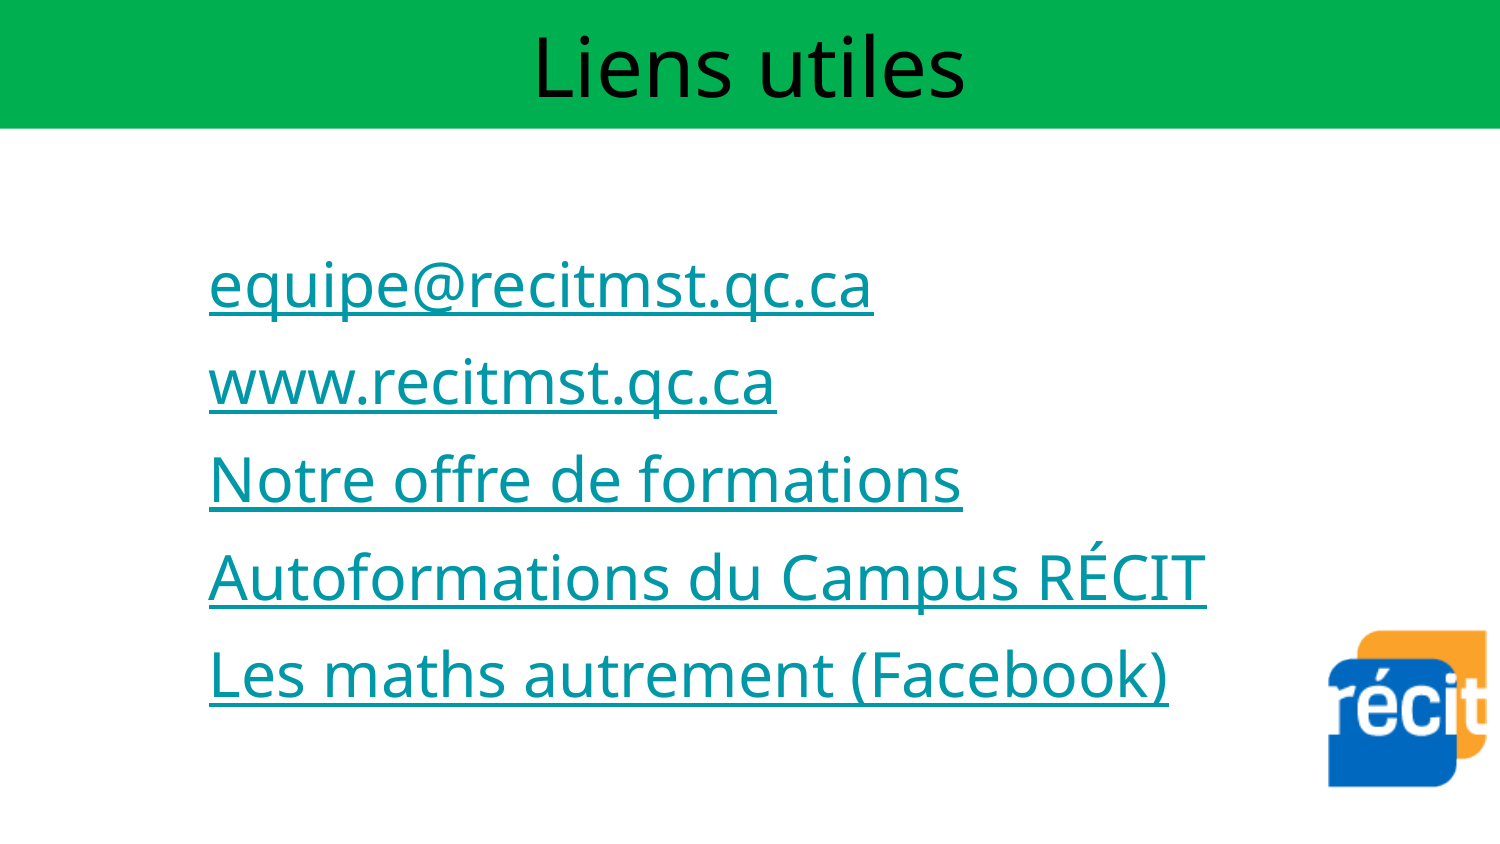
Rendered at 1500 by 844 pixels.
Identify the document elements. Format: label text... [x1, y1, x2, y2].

picture [1328, 581, 1487, 837]
text_box equipe@recitmst.qc.ca www.recitmst.qc.ca Notre offre de formations Autoformations du Campus RÉCIT Les maths autrement (Facebook) [118, 129, 1381, 776]
text_box Liens utiles [0, 0, 1500, 129]
